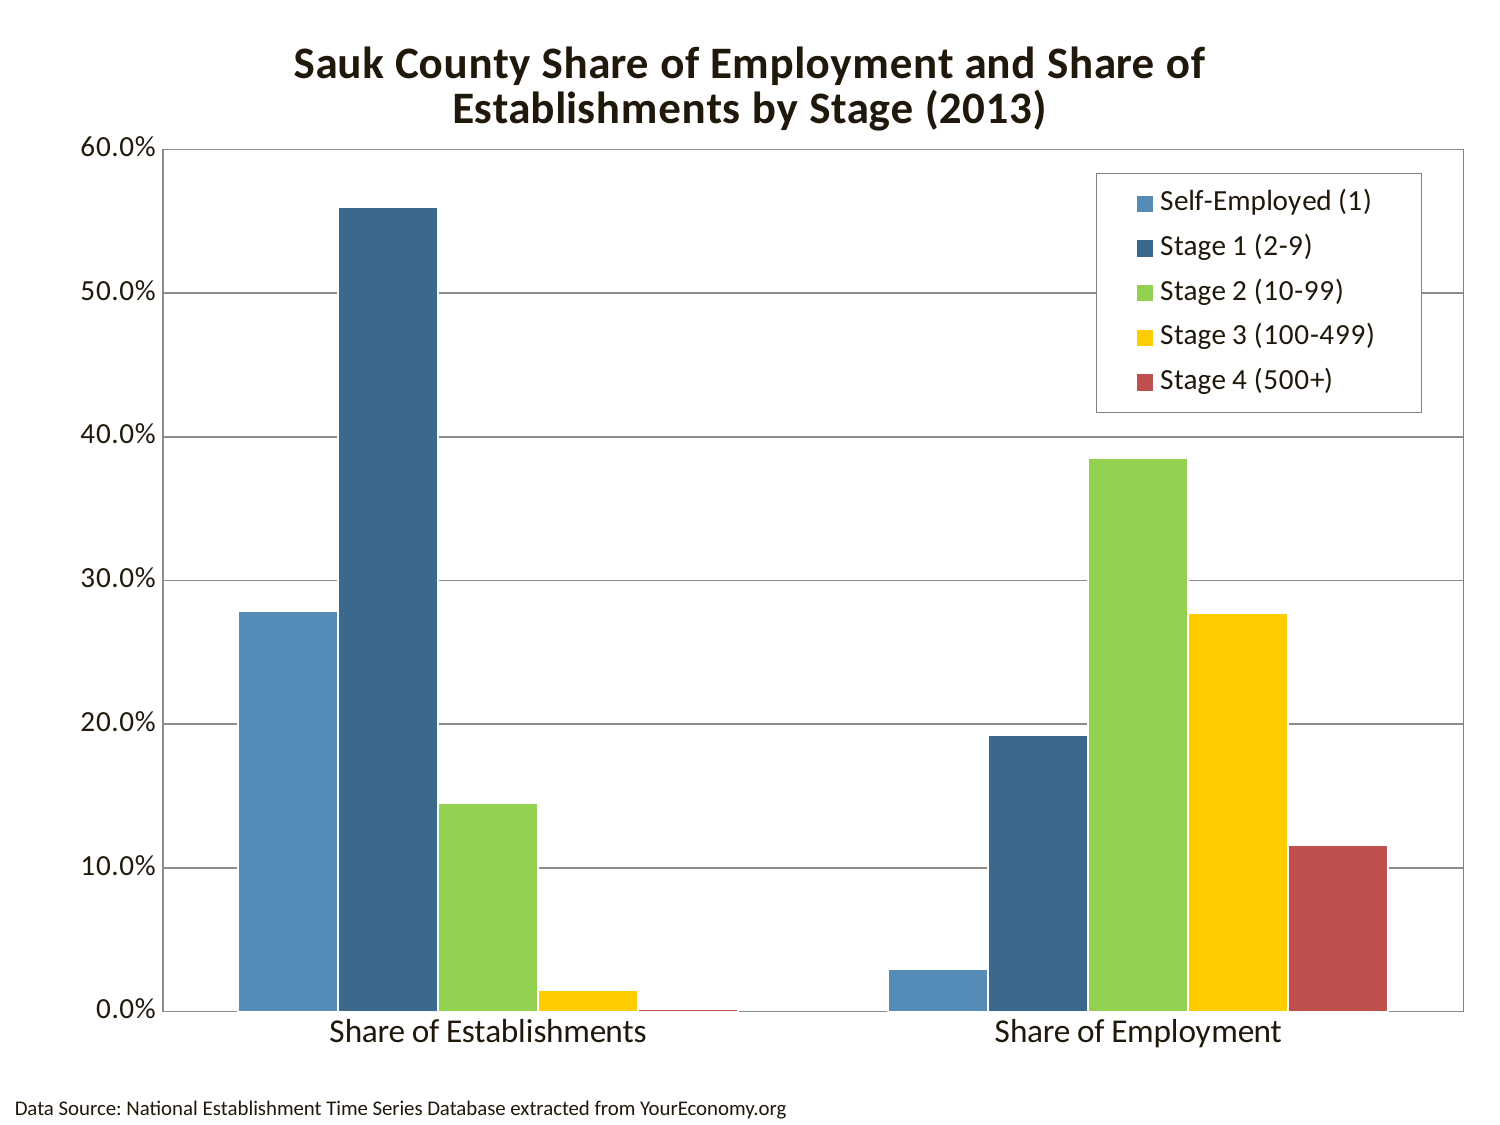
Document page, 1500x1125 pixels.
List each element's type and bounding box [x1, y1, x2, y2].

chart [0, 0, 1500, 1125]
